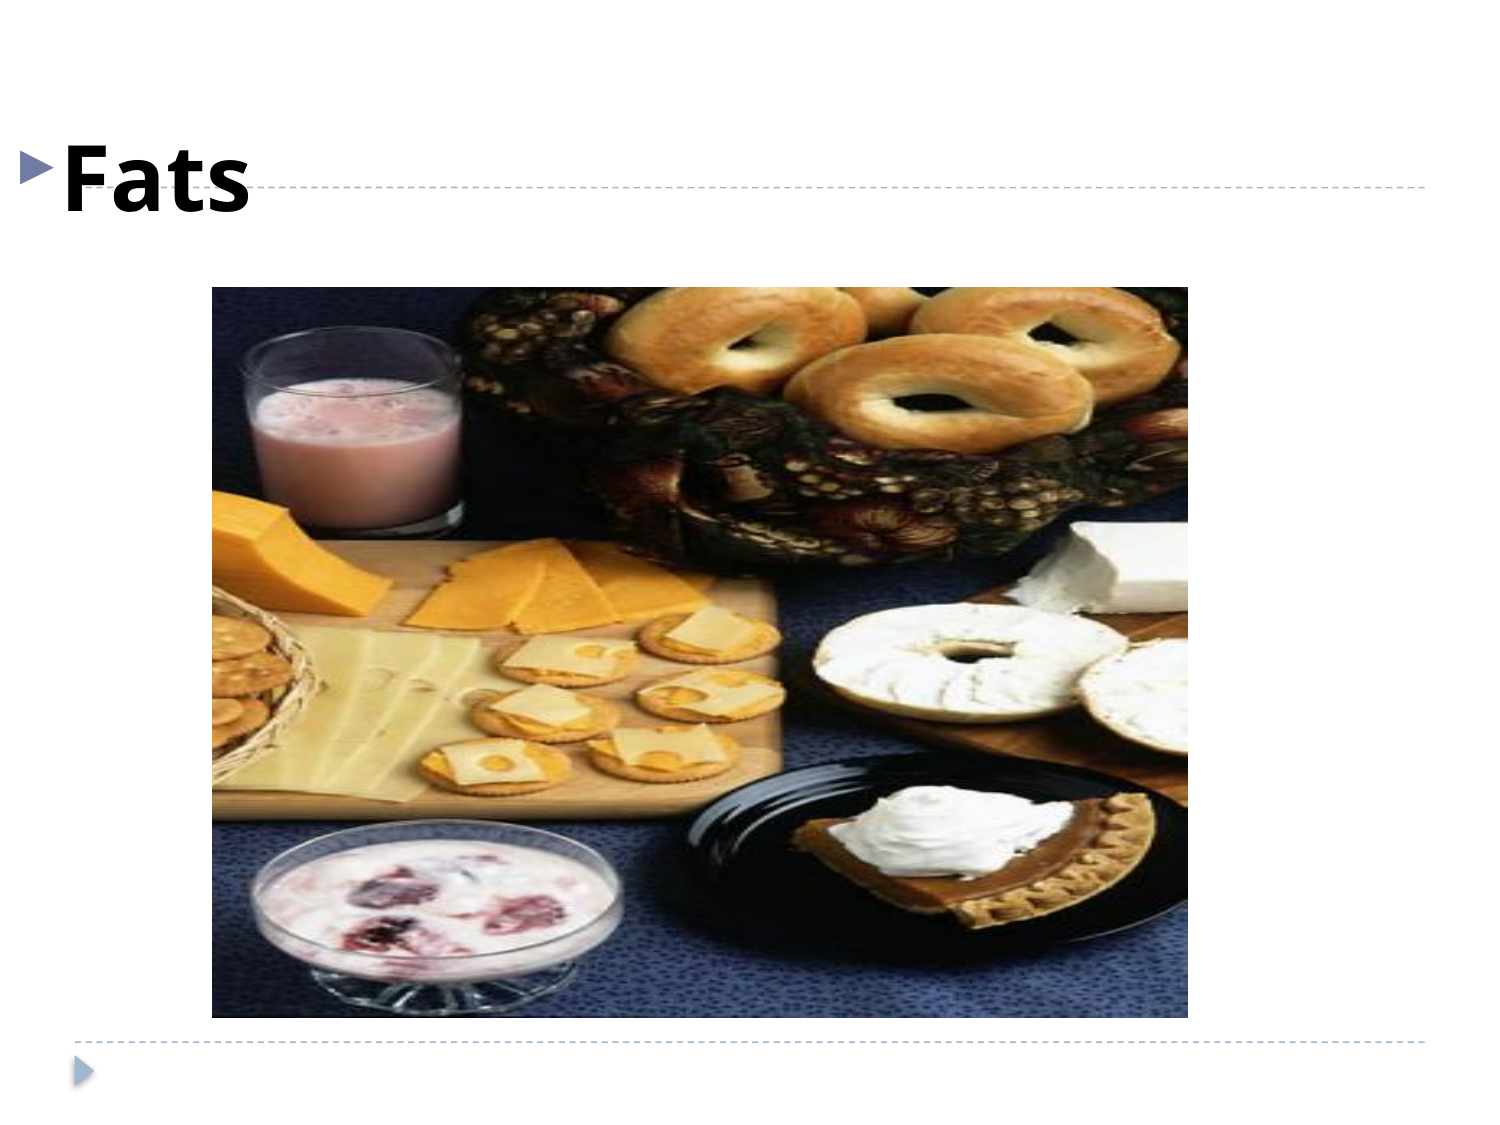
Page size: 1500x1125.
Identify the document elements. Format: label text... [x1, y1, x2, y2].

list Fats [0, 112, 1350, 1035]
picture [212, 287, 1188, 1018]
